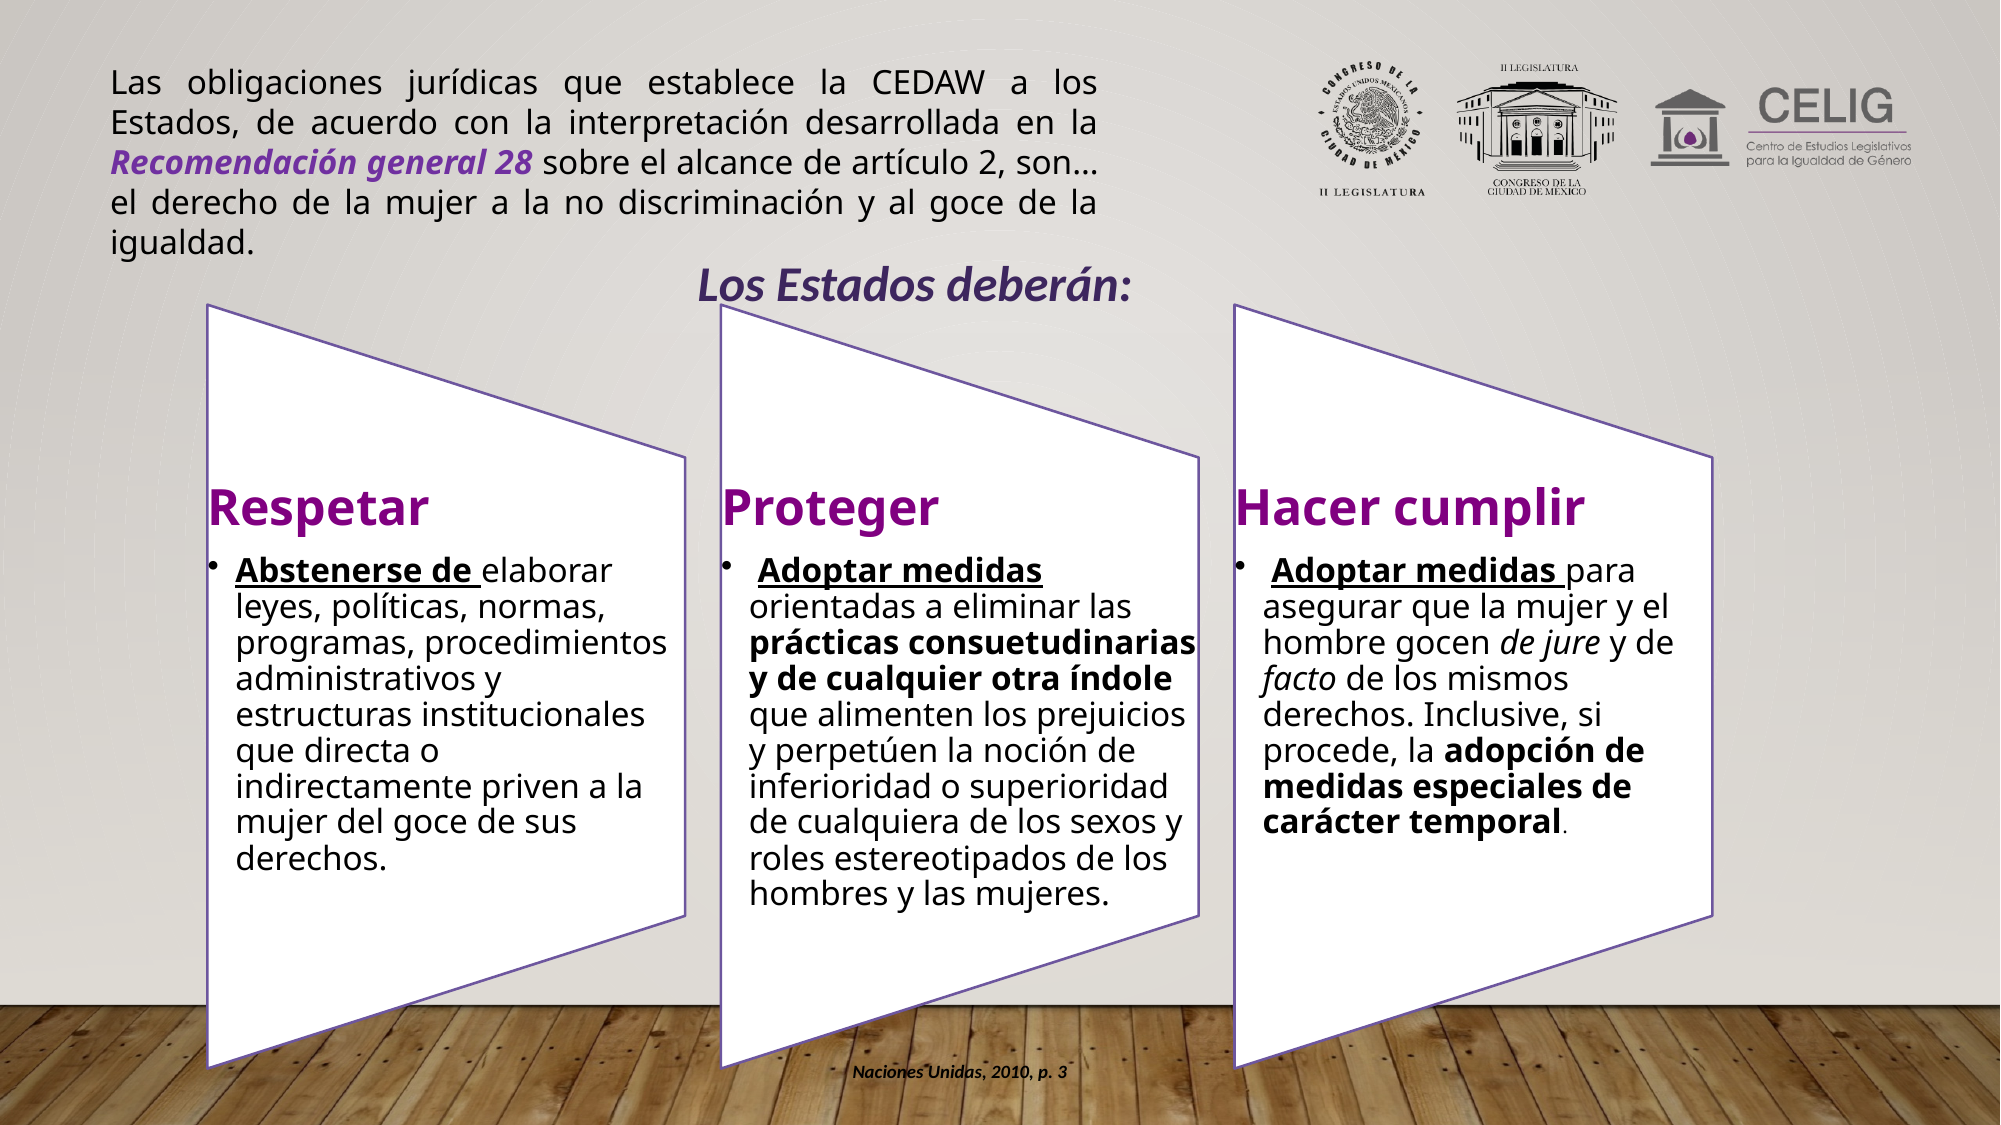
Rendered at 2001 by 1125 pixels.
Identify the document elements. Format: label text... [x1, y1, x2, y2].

text_box Naciones Unidas, 2010, p. 3 [837, 1069, 1083, 1090]
picture [0, 1005, 2000, 1125]
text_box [207, 304, 1713, 1069]
text_box Los Estados deberán: [604, 243, 1226, 304]
text_box Las obligaciones jurídicas que establece la CEDAW a los Estados, de acuerdo con la interpretación desarrollada en la Recomendación general 28 sobre el alcance de artículo 2, son… el derecho de la mujer a la no discriminación y al goce de la igualdad. [95, 53, 1115, 269]
picture [1317, 61, 1911, 196]
